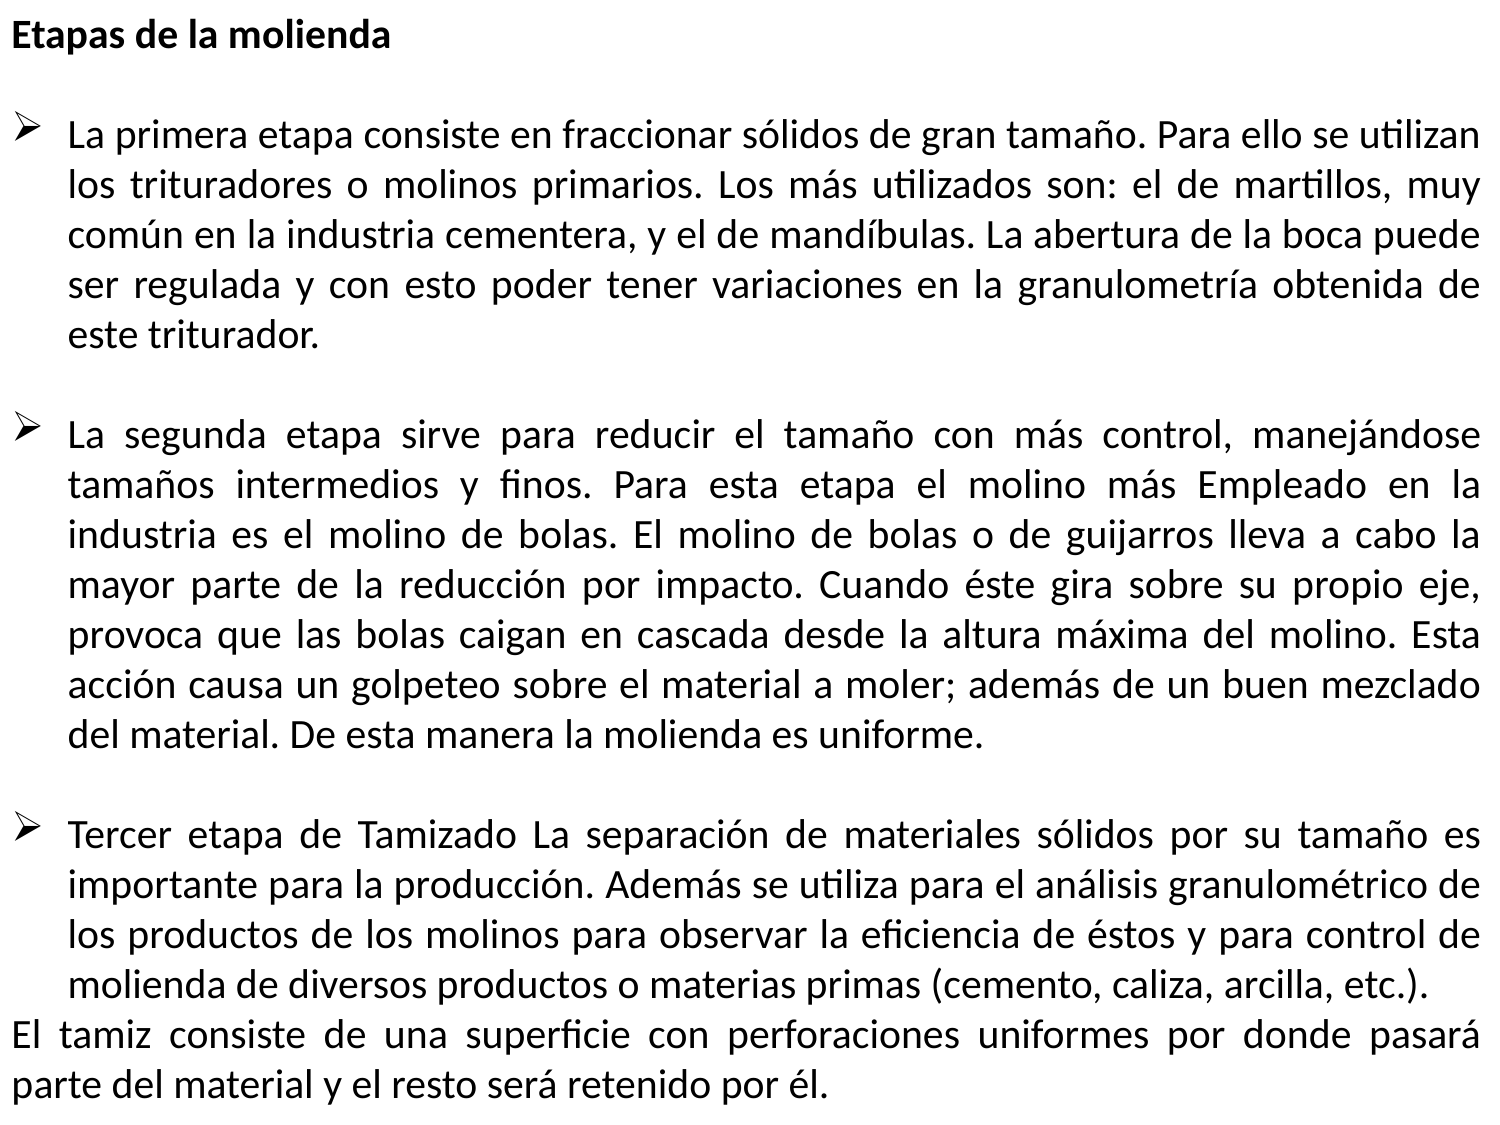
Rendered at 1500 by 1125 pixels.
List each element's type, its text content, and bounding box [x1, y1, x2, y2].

text_box Etapas de la molienda La primera etapa consiste en fraccionar sólidos de gran tamaño. Para ello se utilizan los trituradores o molinos primarios. Los más utilizados son: el de martillos, muy común en la industria cementera, y el de mandíbulas. La abertura de la boca puede ser regulada y con esto poder tener variaciones en la granulometría obtenida de este triturador. La segunda etapa sirve para reducir el tamaño con más control, manejándose tamaños intermedios y finos. Para esta etapa el molino más Empleado en la industria es el molino de bolas. El molino de bolas o de guijarros lleva a cabo la mayor parte de la reducción por impacto. Cuando éste gira sobre su propio eje, provoca que las bolas caigan en cascada desde la altura máxima del molino. Esta acción causa un golpeteo sobre el material a moler; además de un buen mezclado del material. De esta manera la molienda es uniforme. Tercer etapa de Tamizado La separación de materiales sólidos por su tamaño es importante para la producción. Además se utiliza para el análisis granulométrico de los productos de los molinos para observar la eficiencia de éstos y para control de molienda de diversos productos o materias primas (cemento, caliza, arcilla, etc.). El tamiz consiste de una superficie con perforaciones uniformes por donde pasará parte del material y el resto será retenido por él. [0, 0, 1497, 1115]
